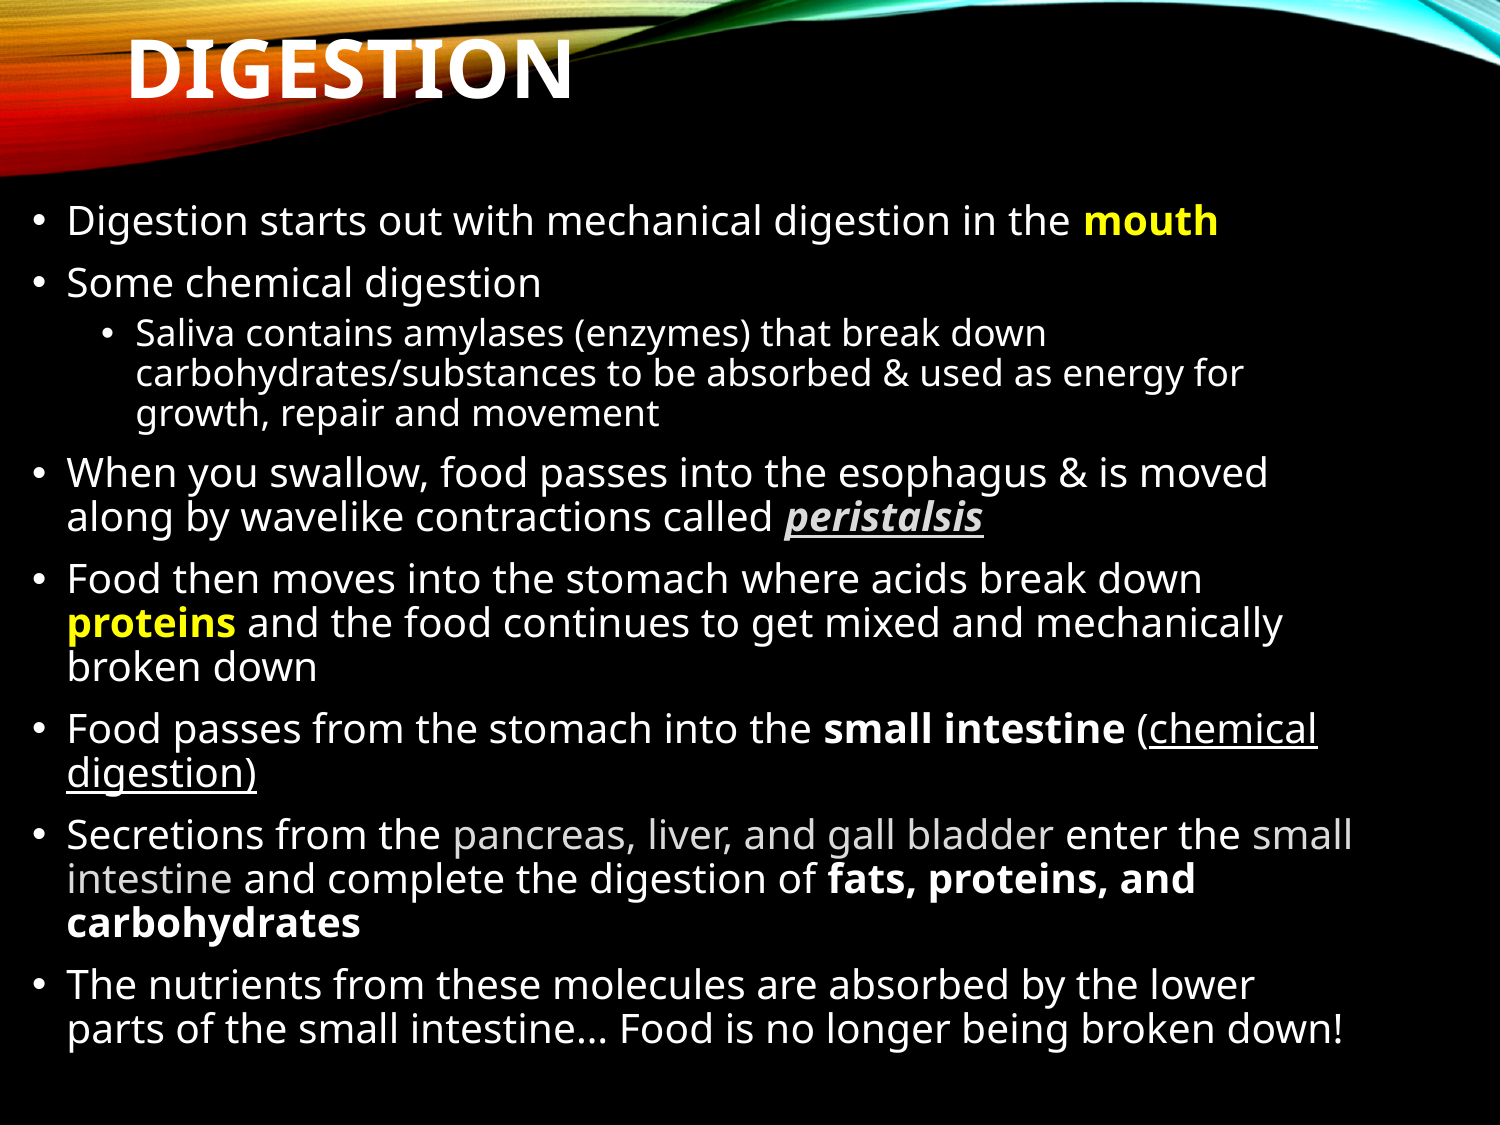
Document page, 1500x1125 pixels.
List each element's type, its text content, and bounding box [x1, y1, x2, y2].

list Digestion starts out with mechanical digestion in the mouth Some chemical digestion Saliva contains amylases (enzymes) that break down carbohydrates/substances to be absorbed & used as energy for growth, repair and movement When you swallow, food passes into the esophagus & is moved along by wavelike contractions called peristalsis Food then moves into the stomach where acids break down proteins and the food continues to get mixed and mechanically broken down Food passes from the stomach into the small intestine (chemical digestion) Secretions from the pancreas, liver, and gall bladder enter the small intestine and complete the digestion of fats, proteins, and carbohydrates The nutrients from these molecules are absorbed by the lower parts of the small intestine… Food is no longer being broken down! [17, 192, 1372, 1097]
picture [0, 0, 1500, 178]
title Digestion [17, 0, 592, 152]
